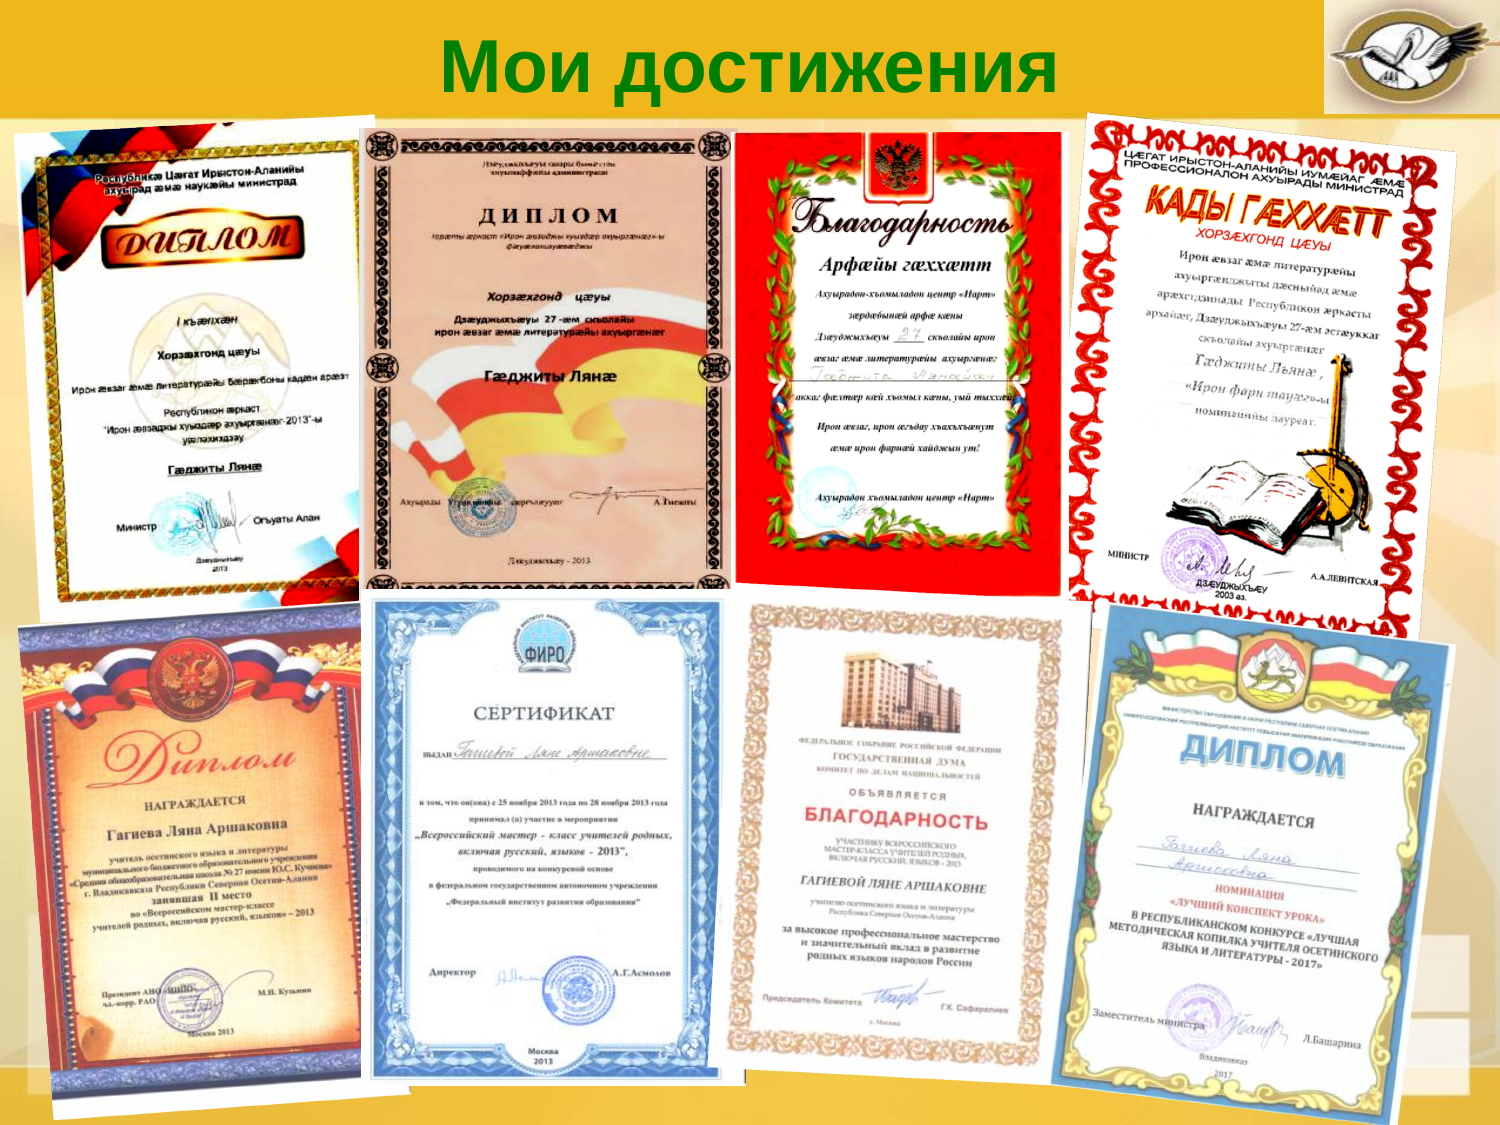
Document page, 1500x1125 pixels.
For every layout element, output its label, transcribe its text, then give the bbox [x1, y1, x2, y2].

picture [0, 97, 1500, 1125]
title Мои достижения [0, 0, 1500, 126]
